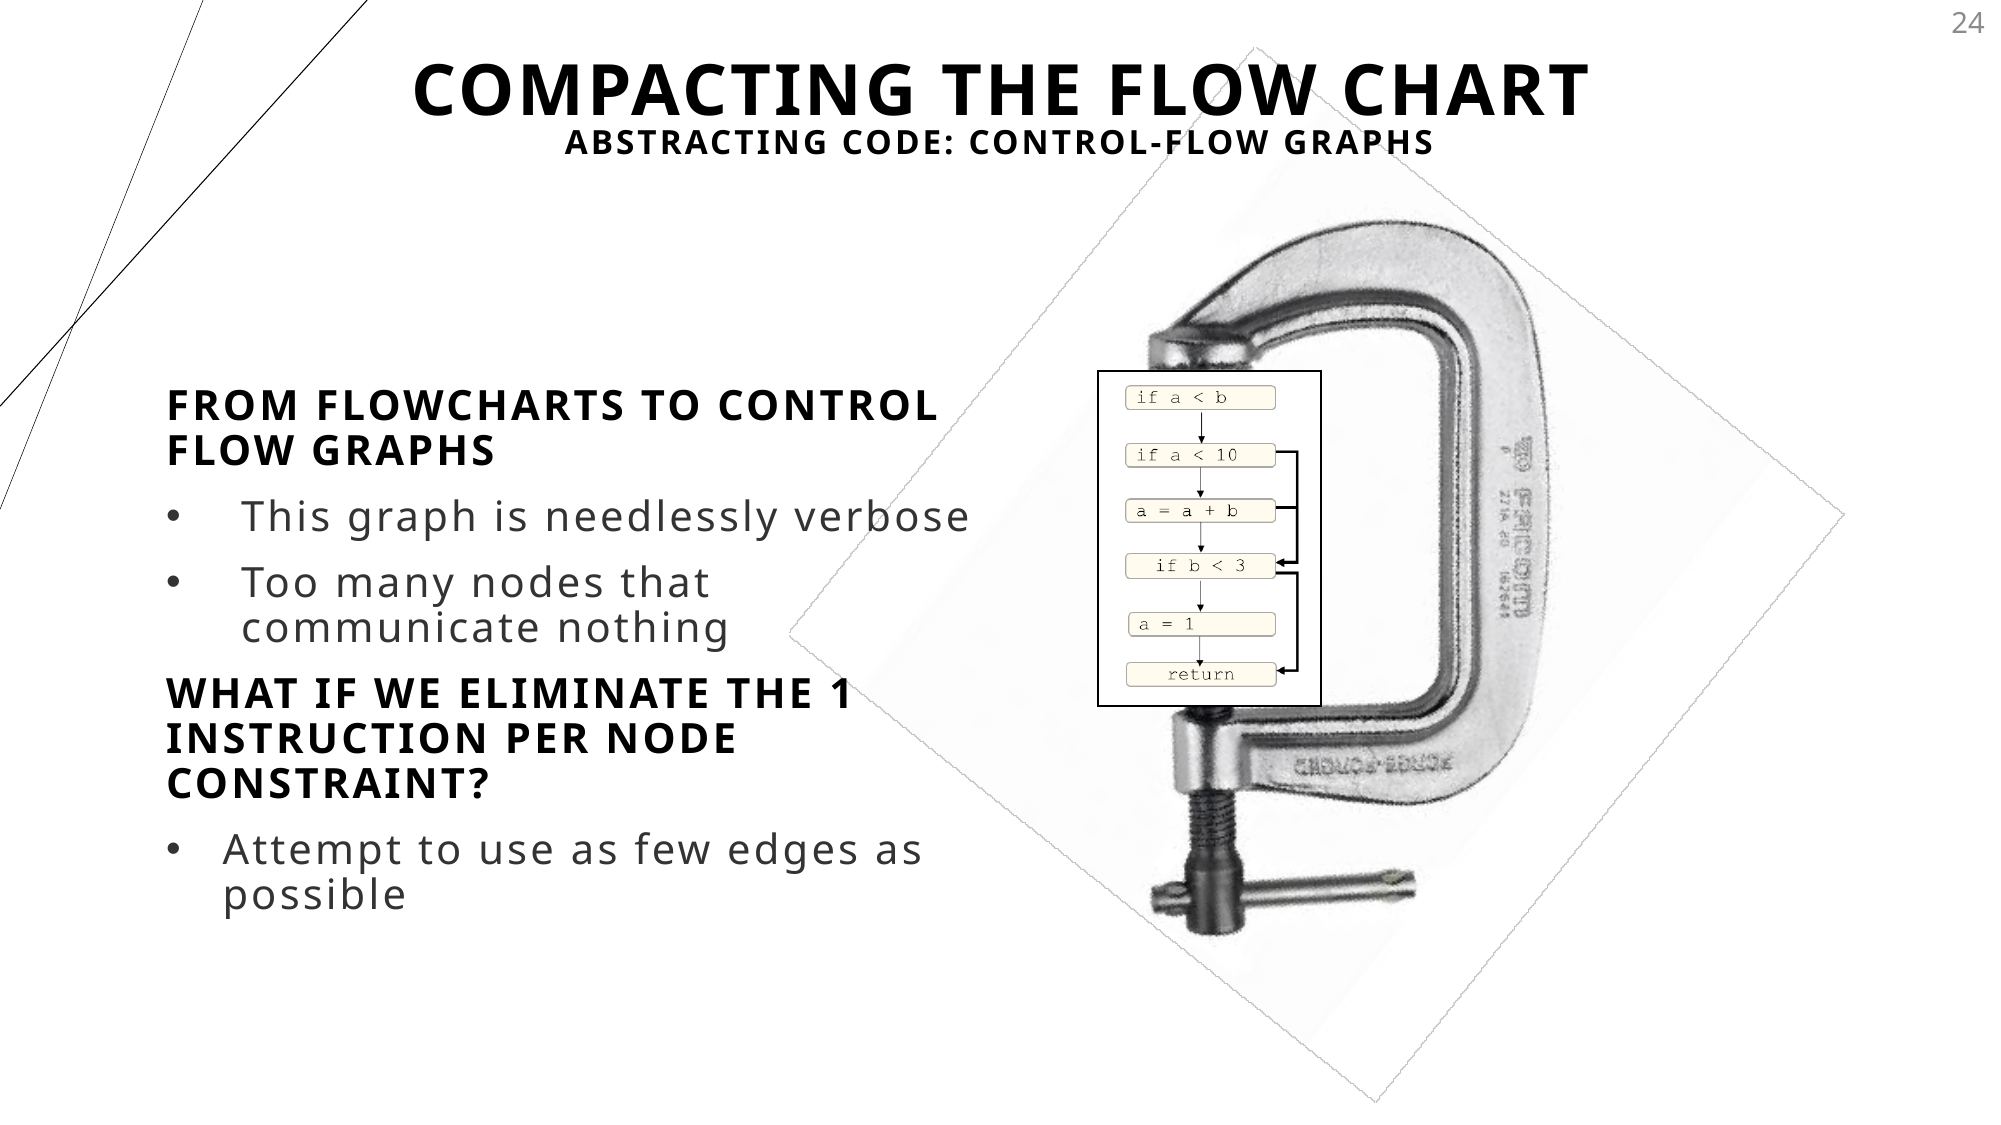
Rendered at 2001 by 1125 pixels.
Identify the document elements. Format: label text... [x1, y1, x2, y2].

text_box Abstracting Code: Control-Flow Graphs [1, 34, 1998, 253]
title Compacting The Flow Chart [3, 0, 2000, 202]
text_box From Flowcharts to Control Flow Graphs This graph is needlessly verbose Too many nodes that communicate nothing what if we Eliminate the 1 instruction per Node Constraint? Attempt to use as few edges as possible [151, 376, 1017, 1120]
picture [941, 199, 1843, 1103]
